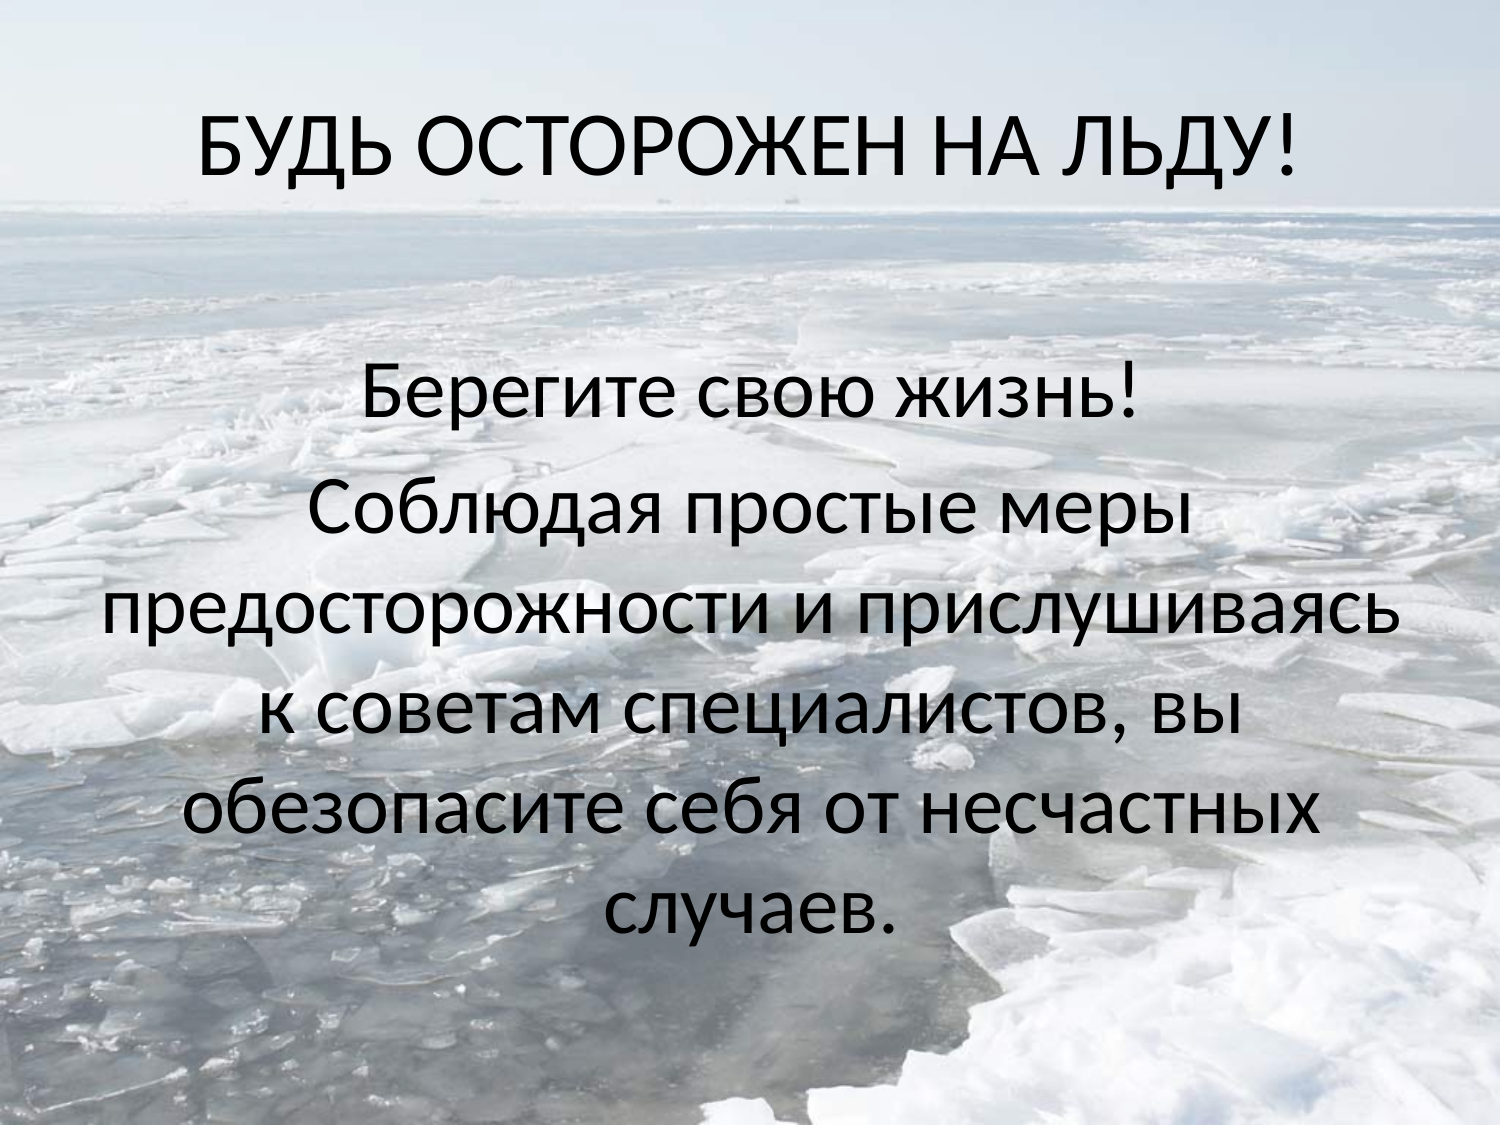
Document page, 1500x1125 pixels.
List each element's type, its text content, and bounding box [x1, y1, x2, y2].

title БУДЬ ОСТОРОЖЕН НА ЛЬДУ! [75, 45, 1425, 233]
list Берегите свою жизнь! Соблюдая простые меры предосторожности и прислушиваясь к советам специалистов, вы обезопасите себя от несчастных случаев. [76, 326, 1427, 1017]
